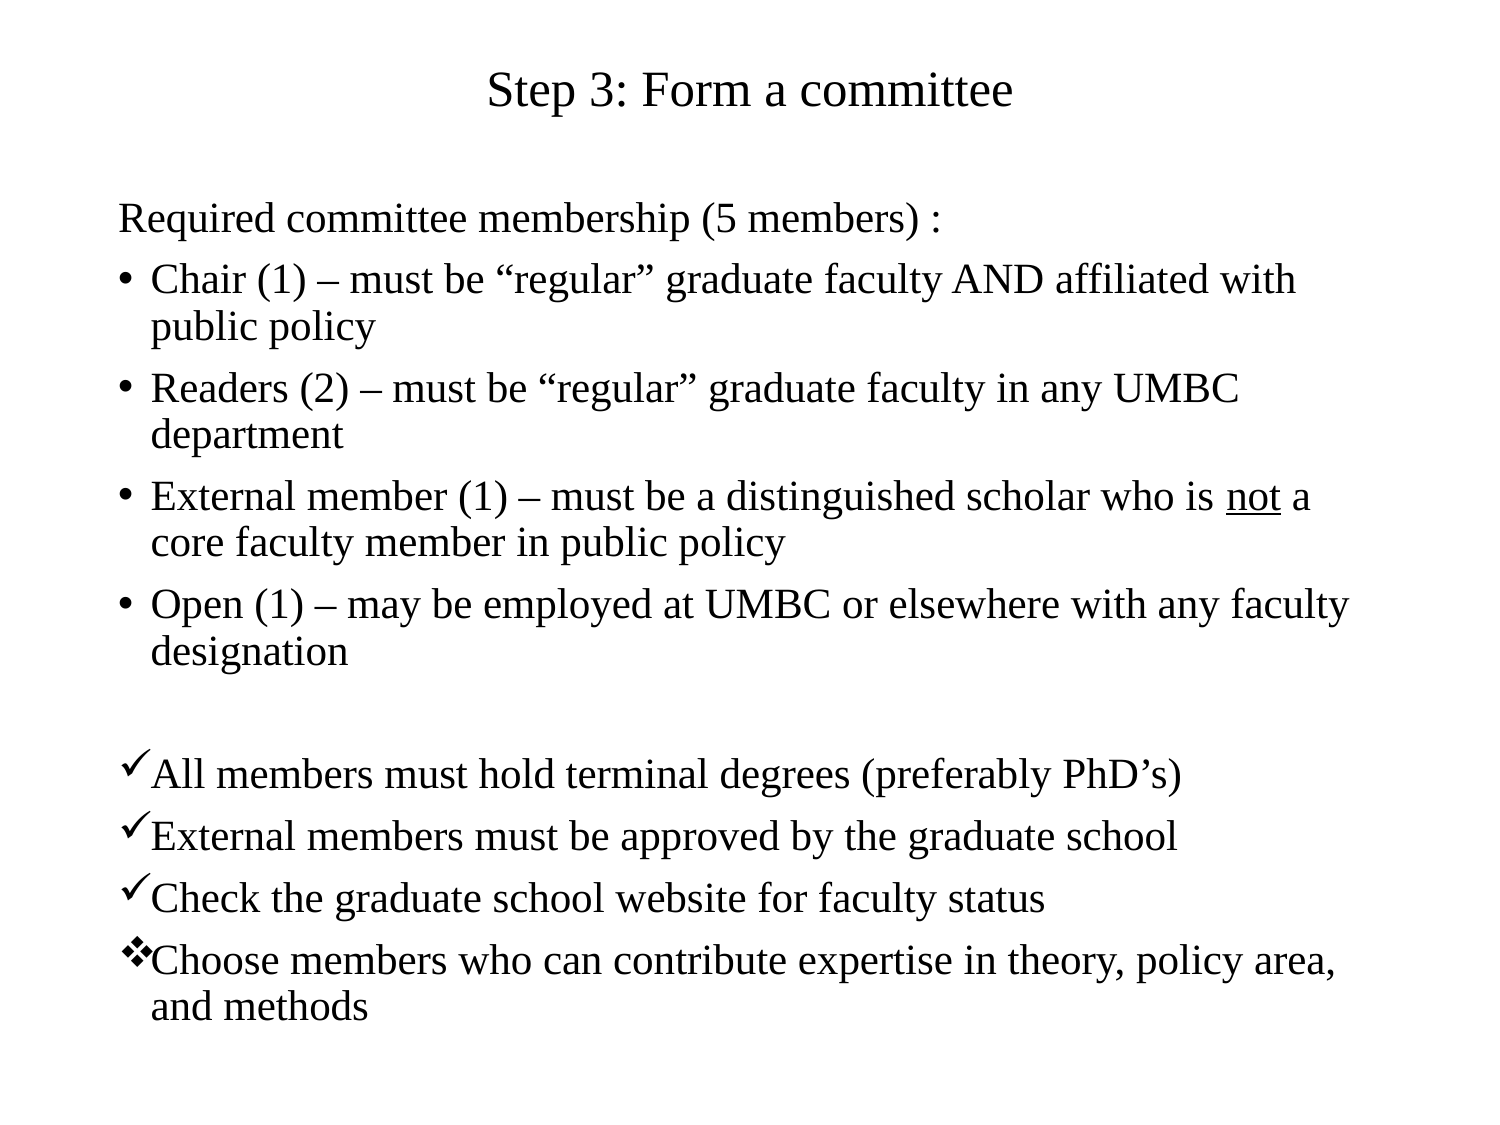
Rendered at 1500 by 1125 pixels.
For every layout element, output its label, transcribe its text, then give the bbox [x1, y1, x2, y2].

list Step 3: Form a committee Required committee membership (5 members) : Chair (1) – must be “regular” graduate faculty AND affiliated with public policy Readers (2) – must be “regular” graduate faculty in any UMBC department External member (1) – must be a distinguished scholar who is not a core faculty member in public policy Open (1) – may be employed at UMBC or elsewhere with any faculty designation All members must hold terminal degrees (preferably PhD’s) External members must be approved by the graduate school Check the graduate school website for faculty status Choose members who can contribute expertise in theory, policy area, and methods [103, 55, 1397, 1040]
